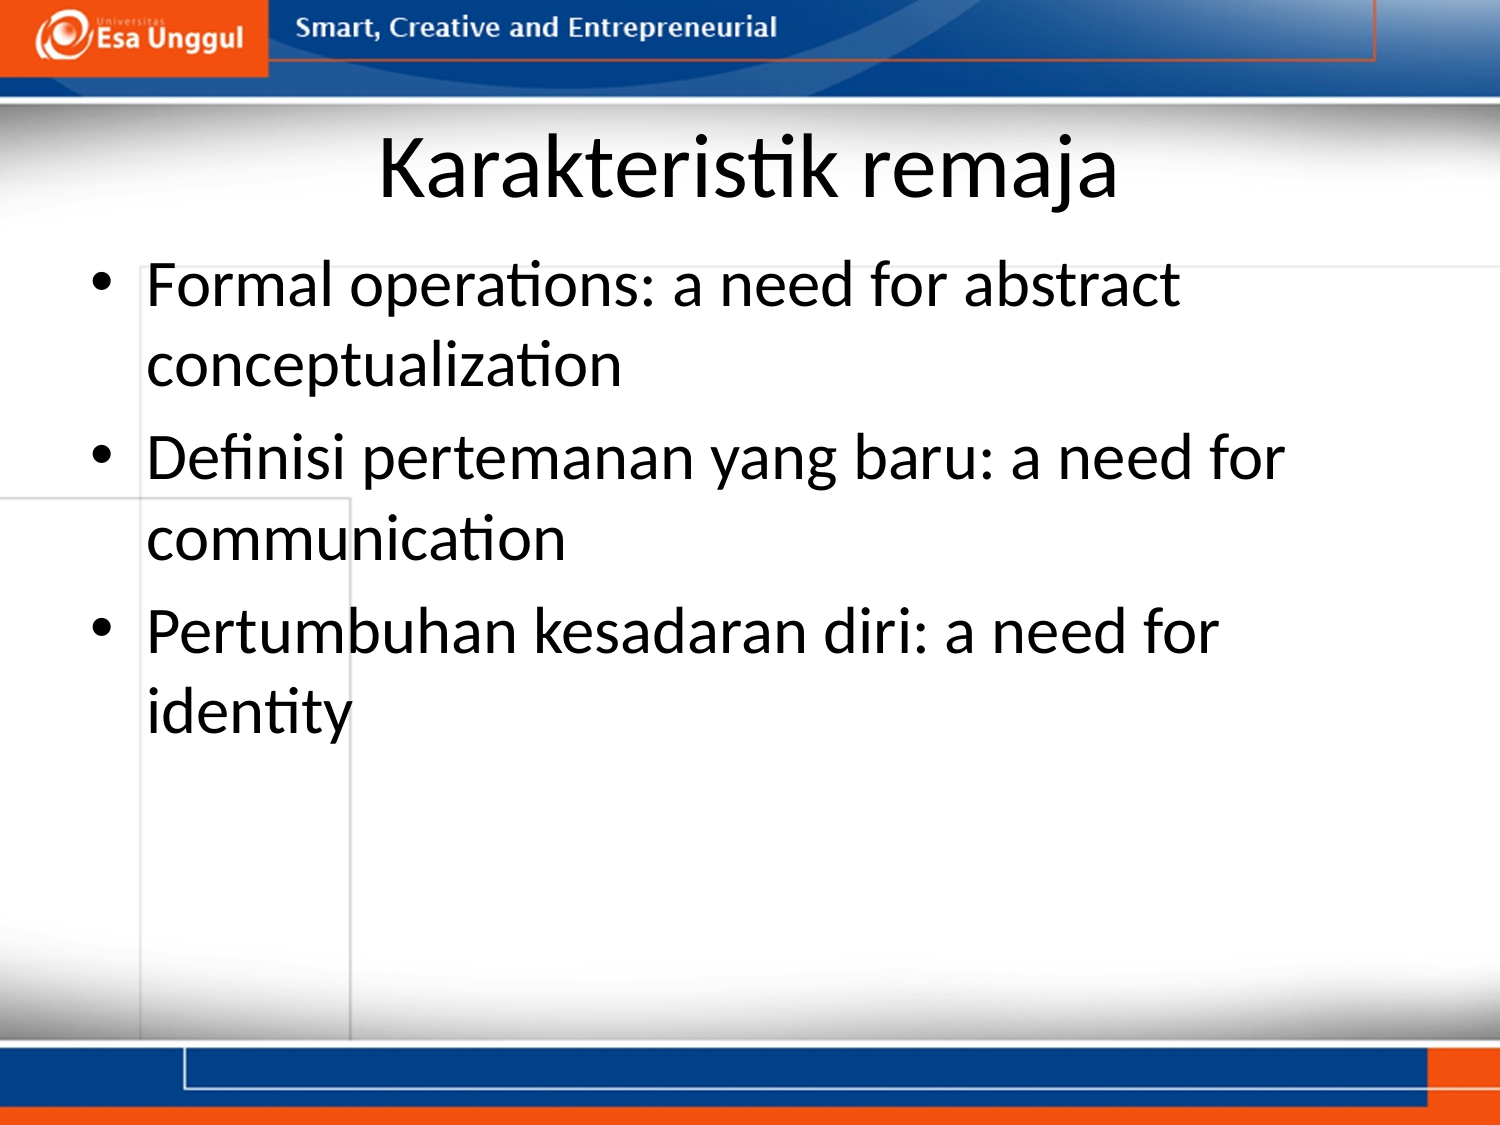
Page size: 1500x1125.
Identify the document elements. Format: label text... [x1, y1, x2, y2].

list Formal operations: a need for abstract conceptualization Definisi pertemanan yang baru: a need for communication Pertumbuhan kesadaran diri: a need for identity [75, 232, 1425, 1043]
picture [0, 0, 1500, 1125]
title Karakteristik remaja [75, 90, 1425, 232]
